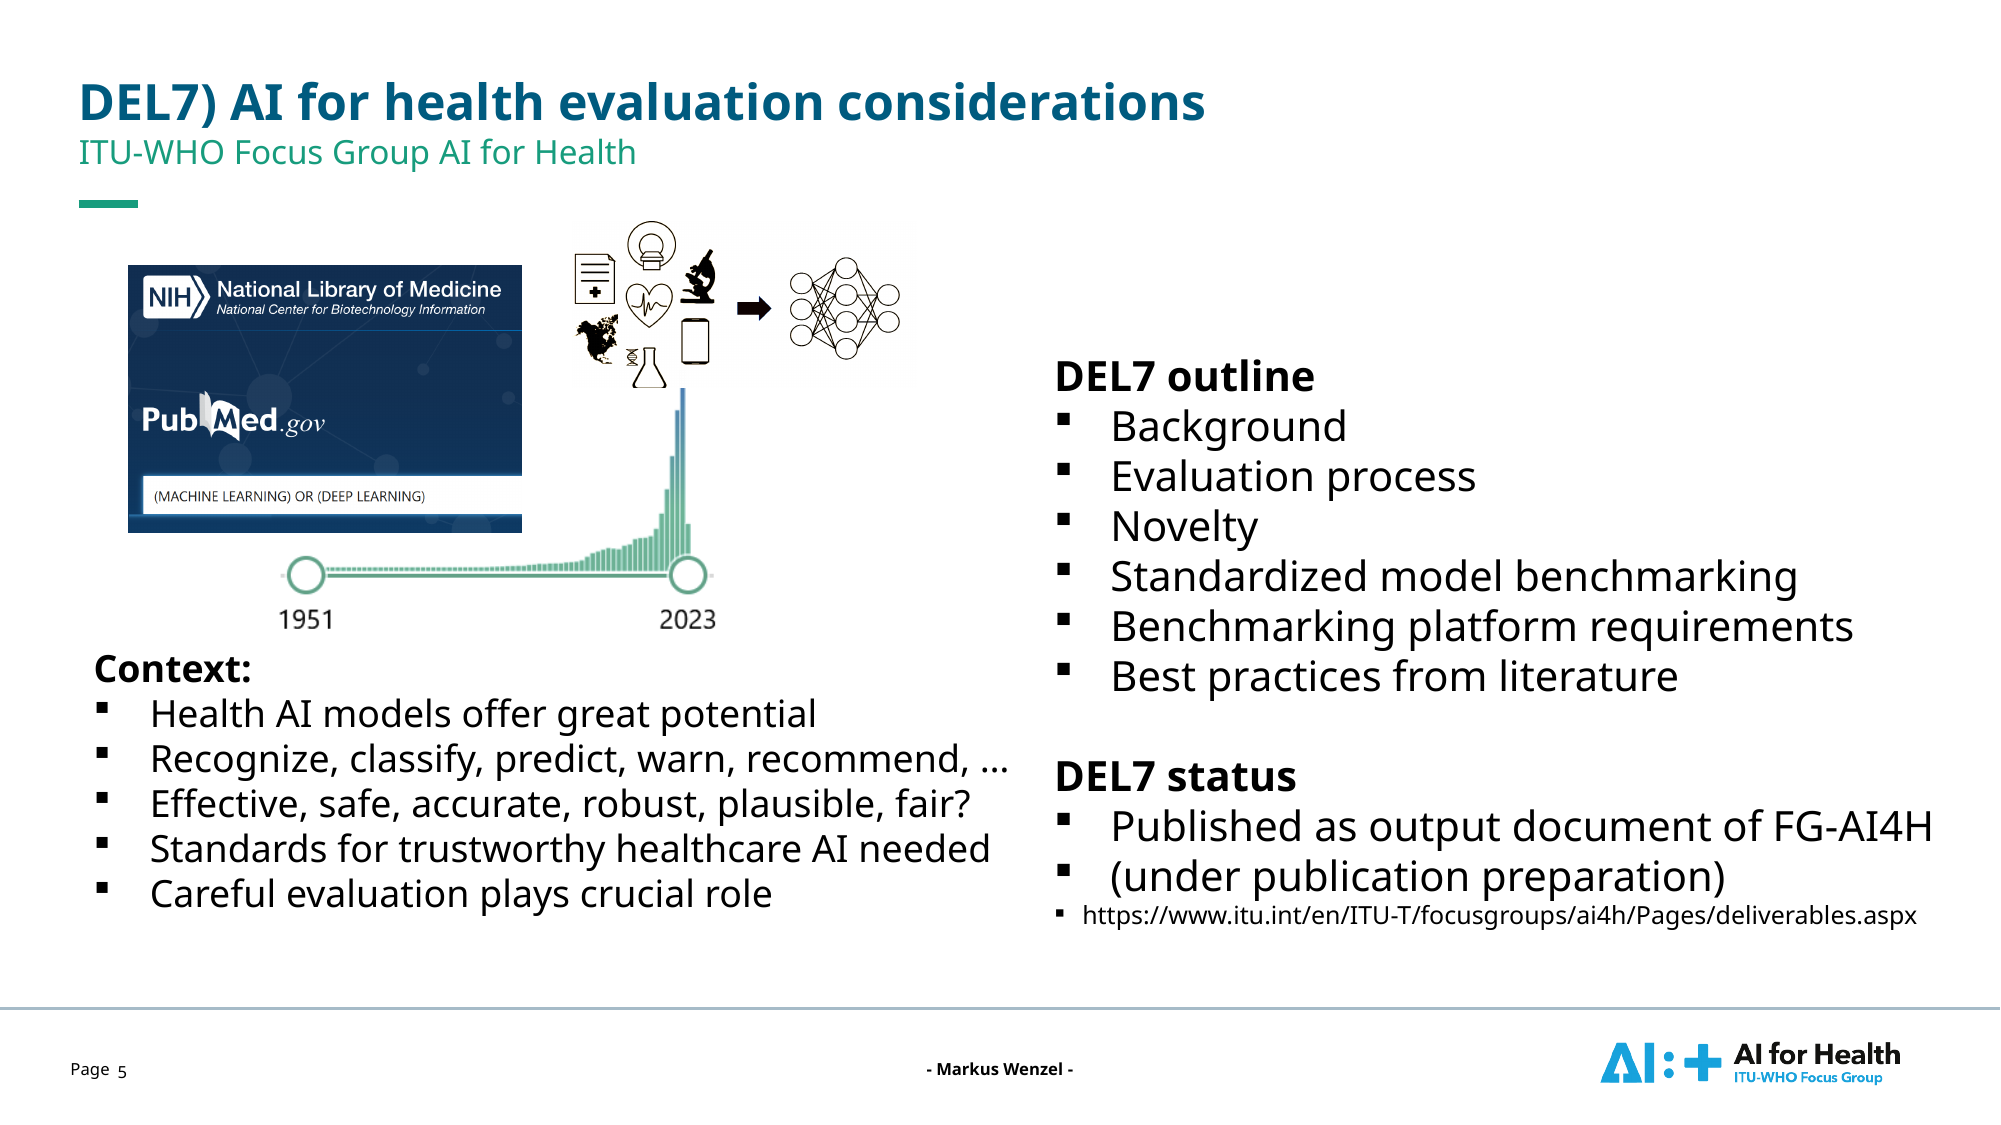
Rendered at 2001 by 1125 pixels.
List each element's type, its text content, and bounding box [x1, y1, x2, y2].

picture [128, 221, 917, 643]
picture [1592, 1028, 1922, 1096]
text_box DEL7 outline Background Evaluation process Novelty Standardized model benchmarking Benchmarking platform requirements Best practices from literature​ DEL7 status Published as output document of FG-AI4H (under publication preparation) https://www.itu.int/en/ITU-T/focusgroups/ai4h/Pages/deliverables.aspx [1054, 349, 1936, 935]
text_box 5 [102, 1054, 170, 1075]
text_box Context: Health AI models offer great potential Recognize, classify, predict, warn, recommend, … Effective, safe, accurate, robust, plausible, fair? Standards for trustworthy healthcare AI needed Careful evaluation plays crucial role [78, 642, 1034, 923]
title DEL7) AI for health evaluation considerations [78, 64, 1922, 127]
text_box ITU-WHO Focus Group AI for Health [78, 127, 1922, 172]
